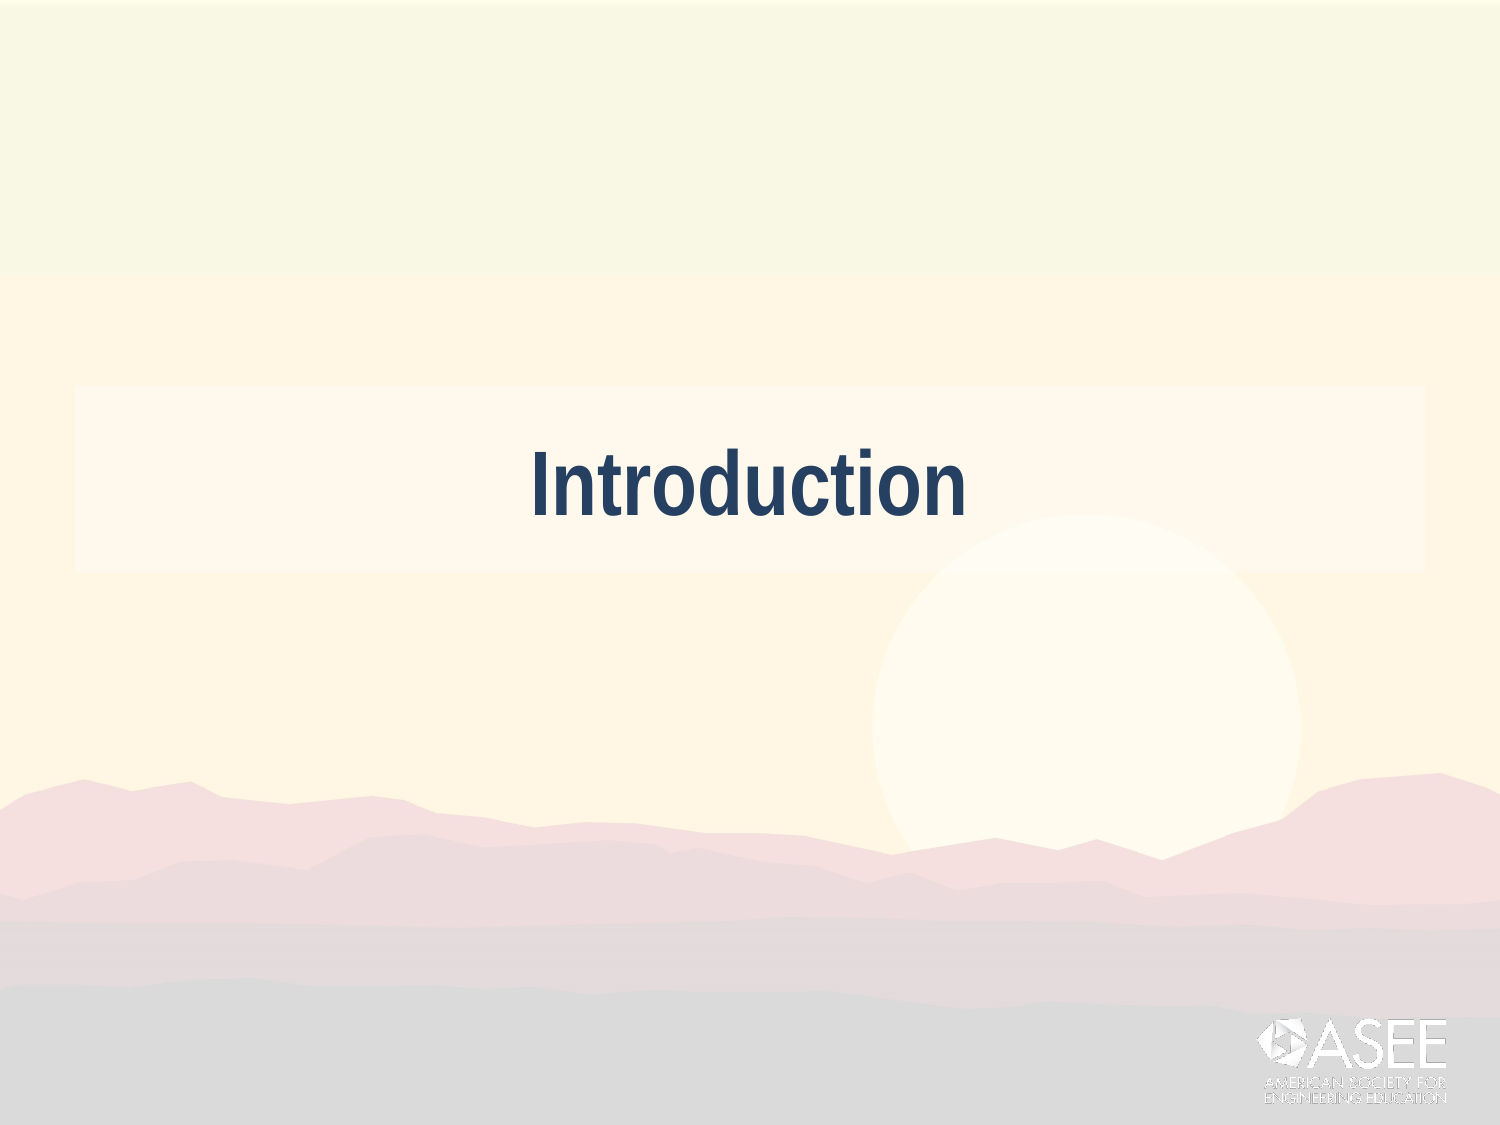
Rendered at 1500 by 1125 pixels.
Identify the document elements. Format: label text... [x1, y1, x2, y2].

title Introduction [75, 385, 1425, 573]
picture [0, 276, 1500, 1125]
